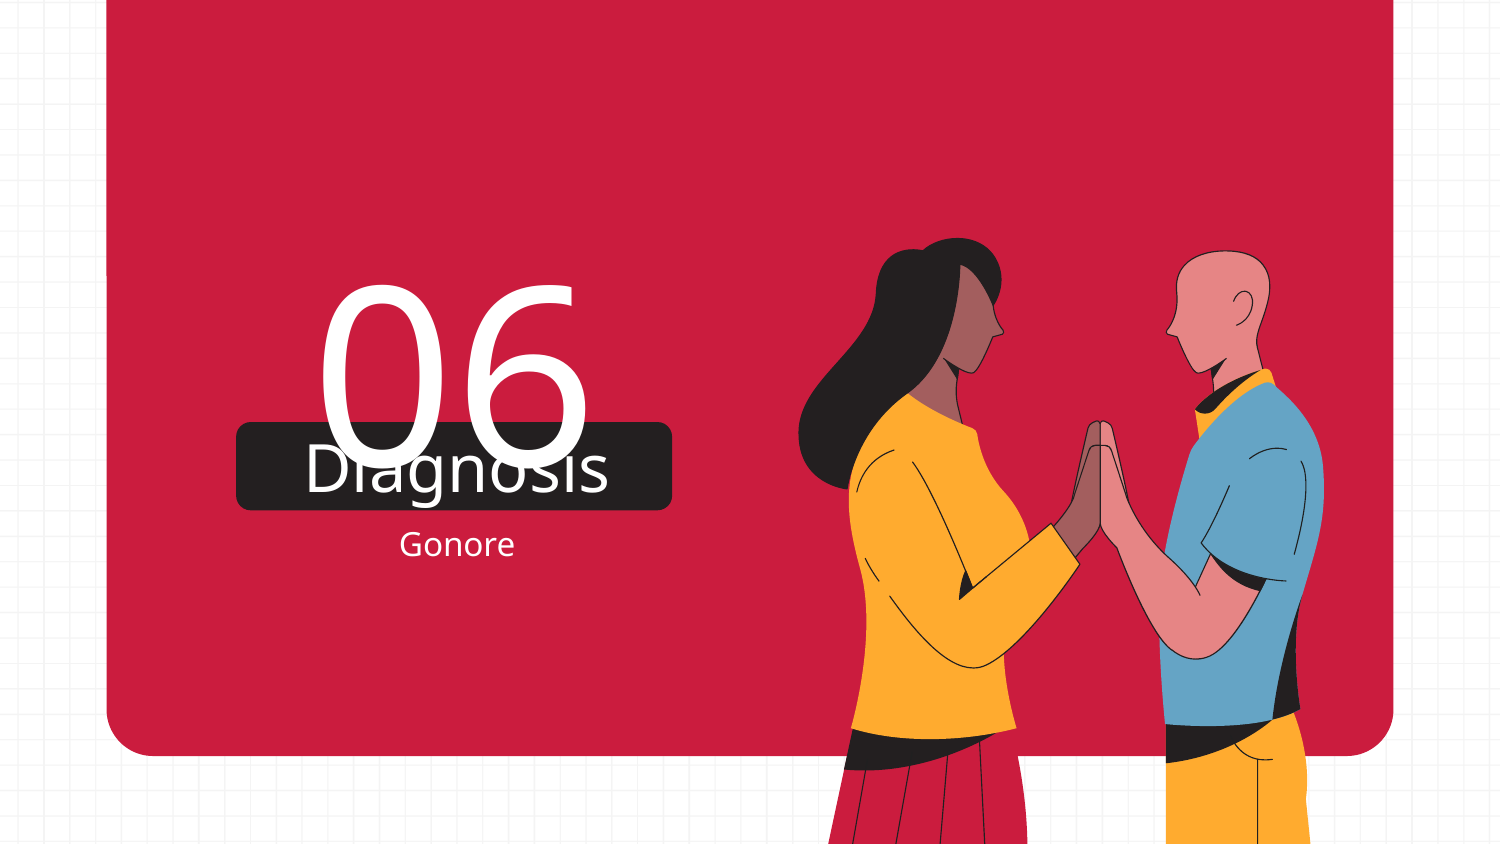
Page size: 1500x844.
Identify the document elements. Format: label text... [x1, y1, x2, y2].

text_box [236, 499, 672, 503]
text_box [797, 237, 1328, 844]
title Diagnosis [200, 434, 714, 499]
subtitle Gonore [236, 503, 679, 583]
picture [1328, 0, 1500, 844]
title 06 [210, 250, 698, 484]
picture [0, 0, 797, 844]
